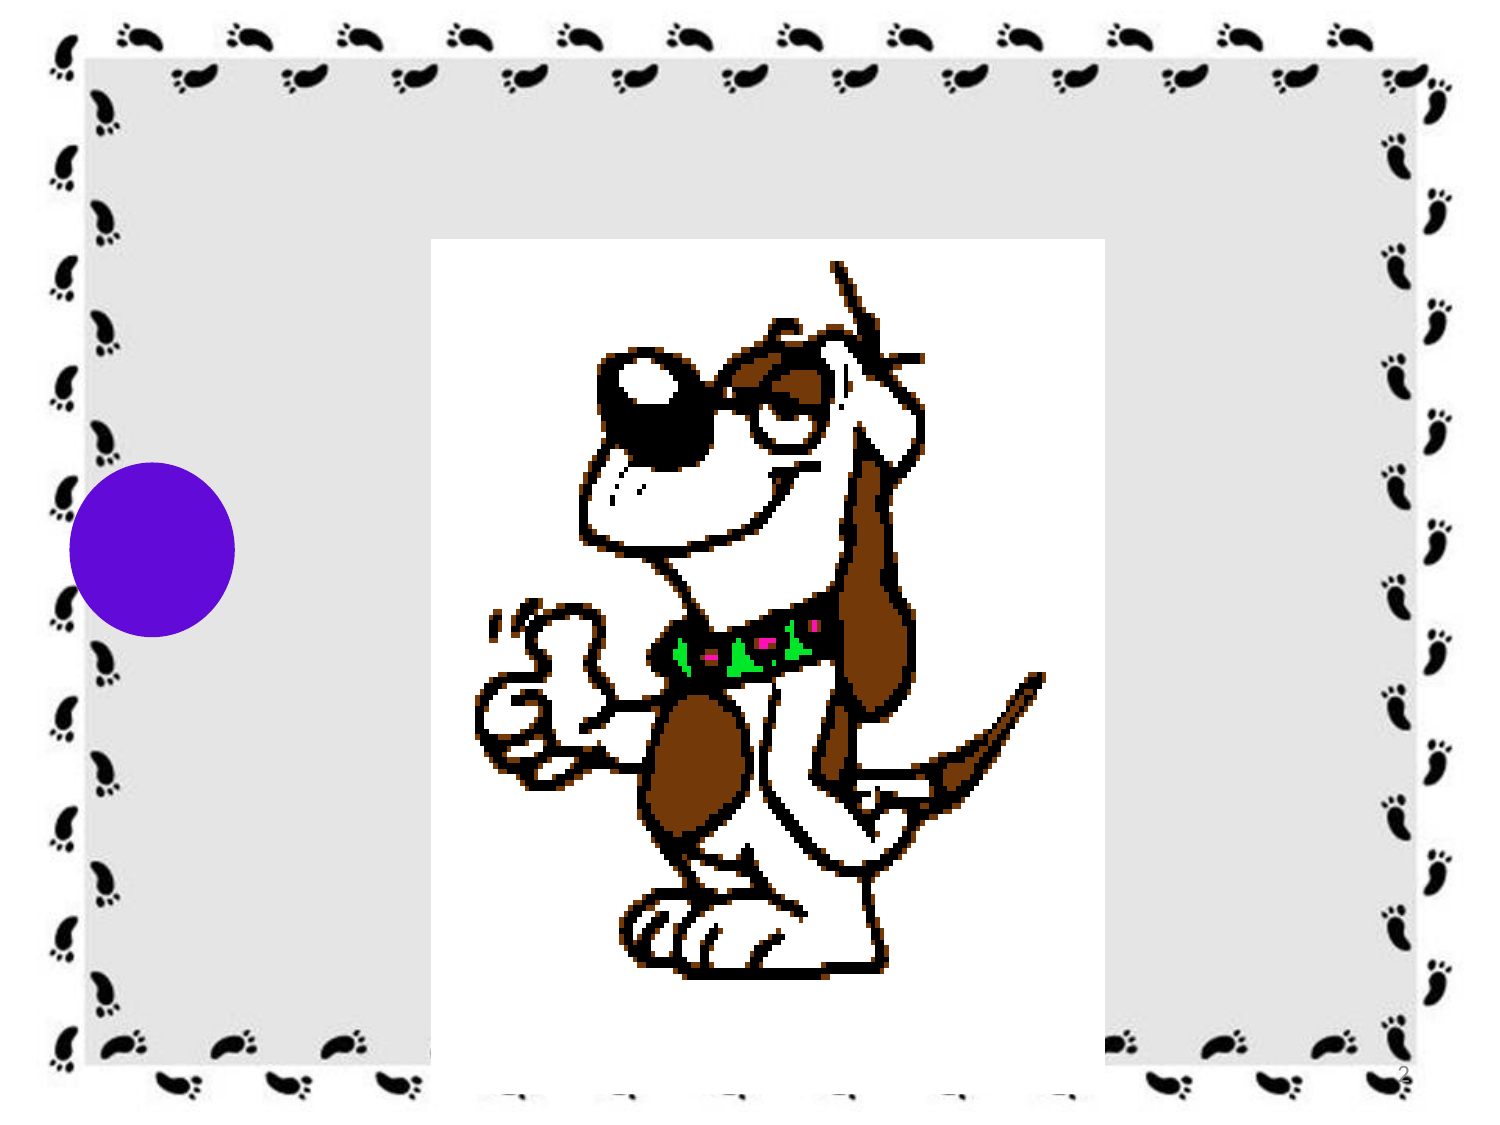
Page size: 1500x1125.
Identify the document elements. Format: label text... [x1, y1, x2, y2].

picture [0, 0, 1500, 1125]
slide_number 2 [1074, 1042, 1425, 1103]
text_box [69, 462, 235, 638]
